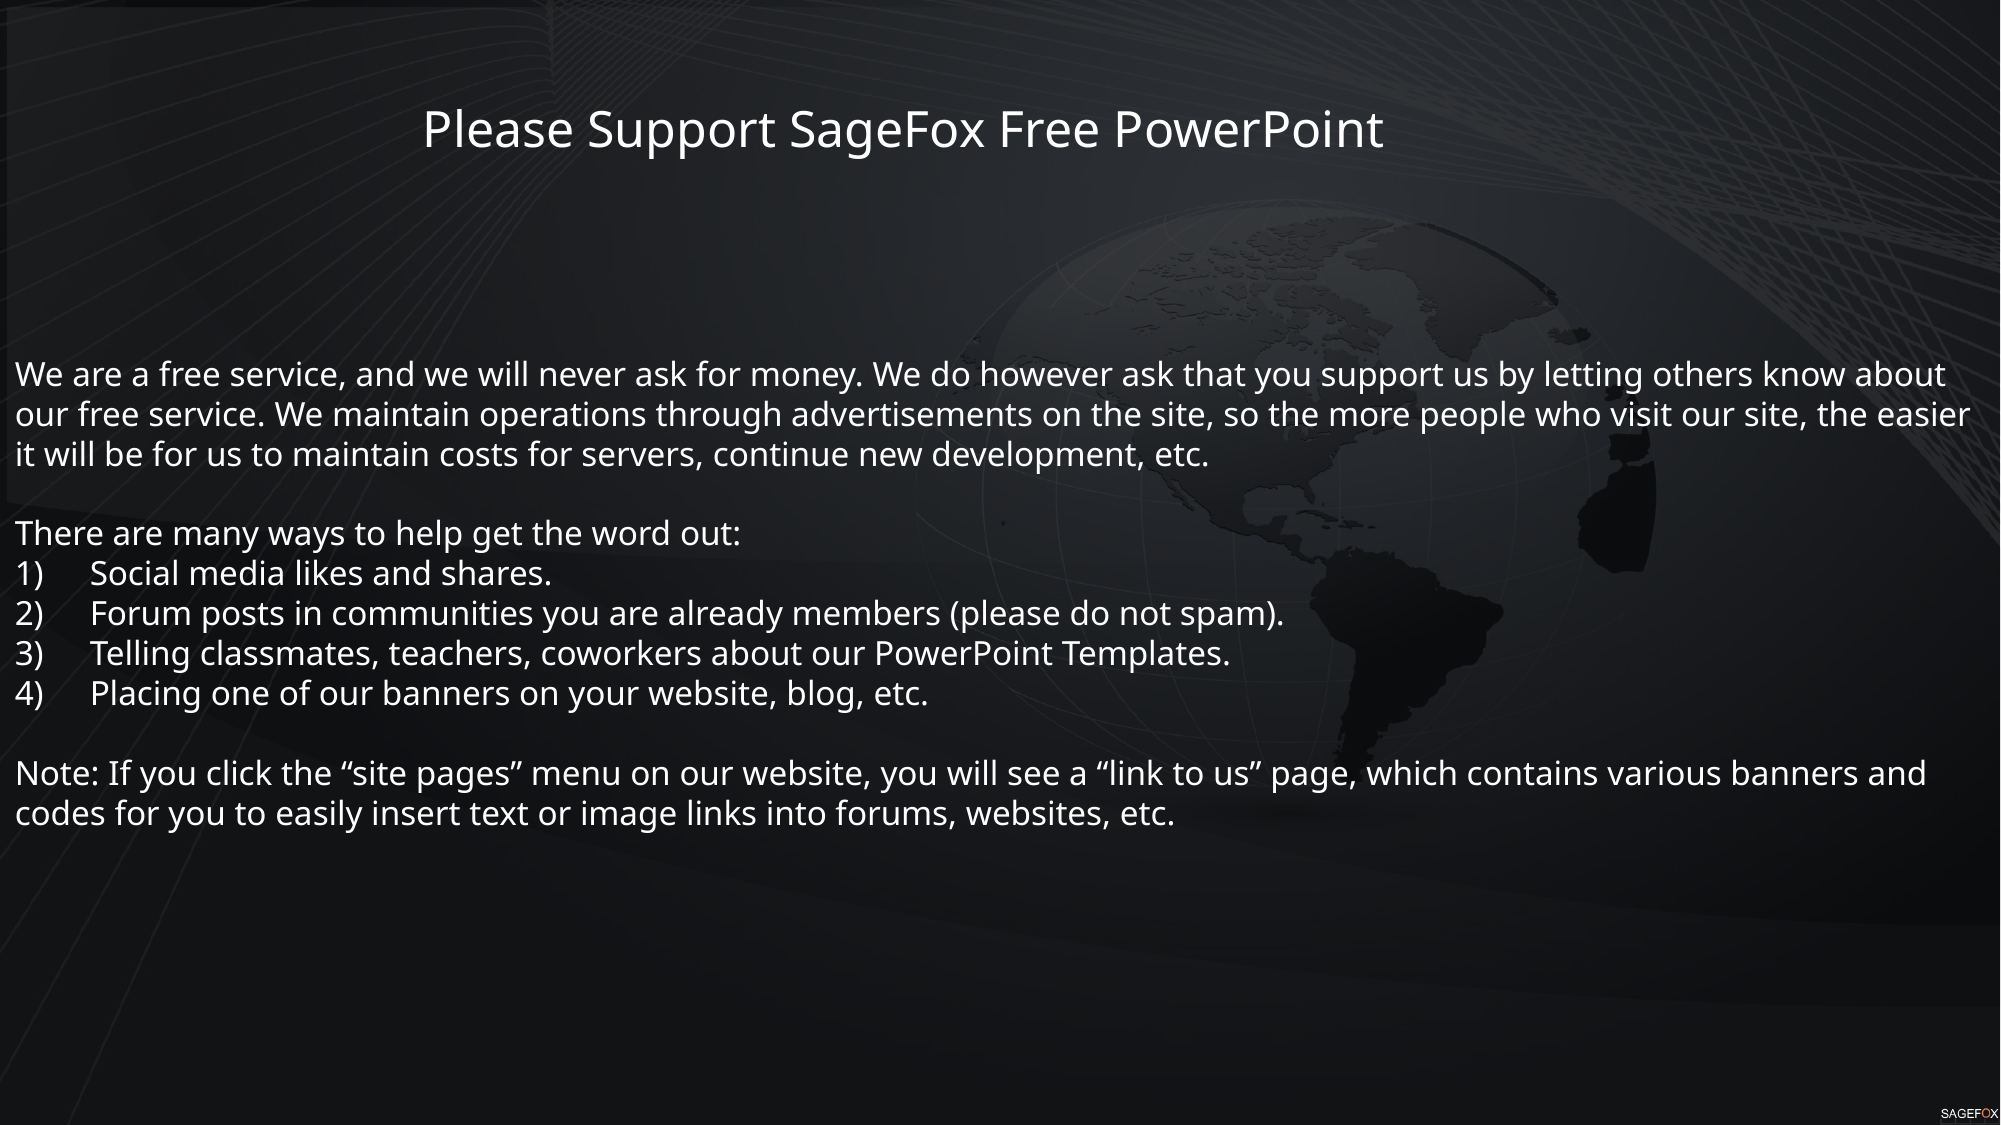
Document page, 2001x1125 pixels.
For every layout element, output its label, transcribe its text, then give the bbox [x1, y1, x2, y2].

text_box We are a free service, and we will never ask for money. We do however ask that you support us by letting others know about our free service. We maintain operations through advertisements on the site, so the more people who visit our site, the easier it will be for us to maintain costs for servers, continue new development, etc. There are many ways to help get the word out: Social media likes and shares. Forum posts in communities you are already members (please do not spam). Telling classmates, teachers, coworkers about our PowerPoint Templates. Placing one of our banners on your website, blog, etc. Note: If you click the “site pages” menu on our website, you will see a “link to us” page, which contains various banners and codes for you to easily insert text or image links into forums, websites, etc. [0, 0, 2000, 1125]
title Please Support SageFox Free PowerPoint [363, 72, 1444, 190]
